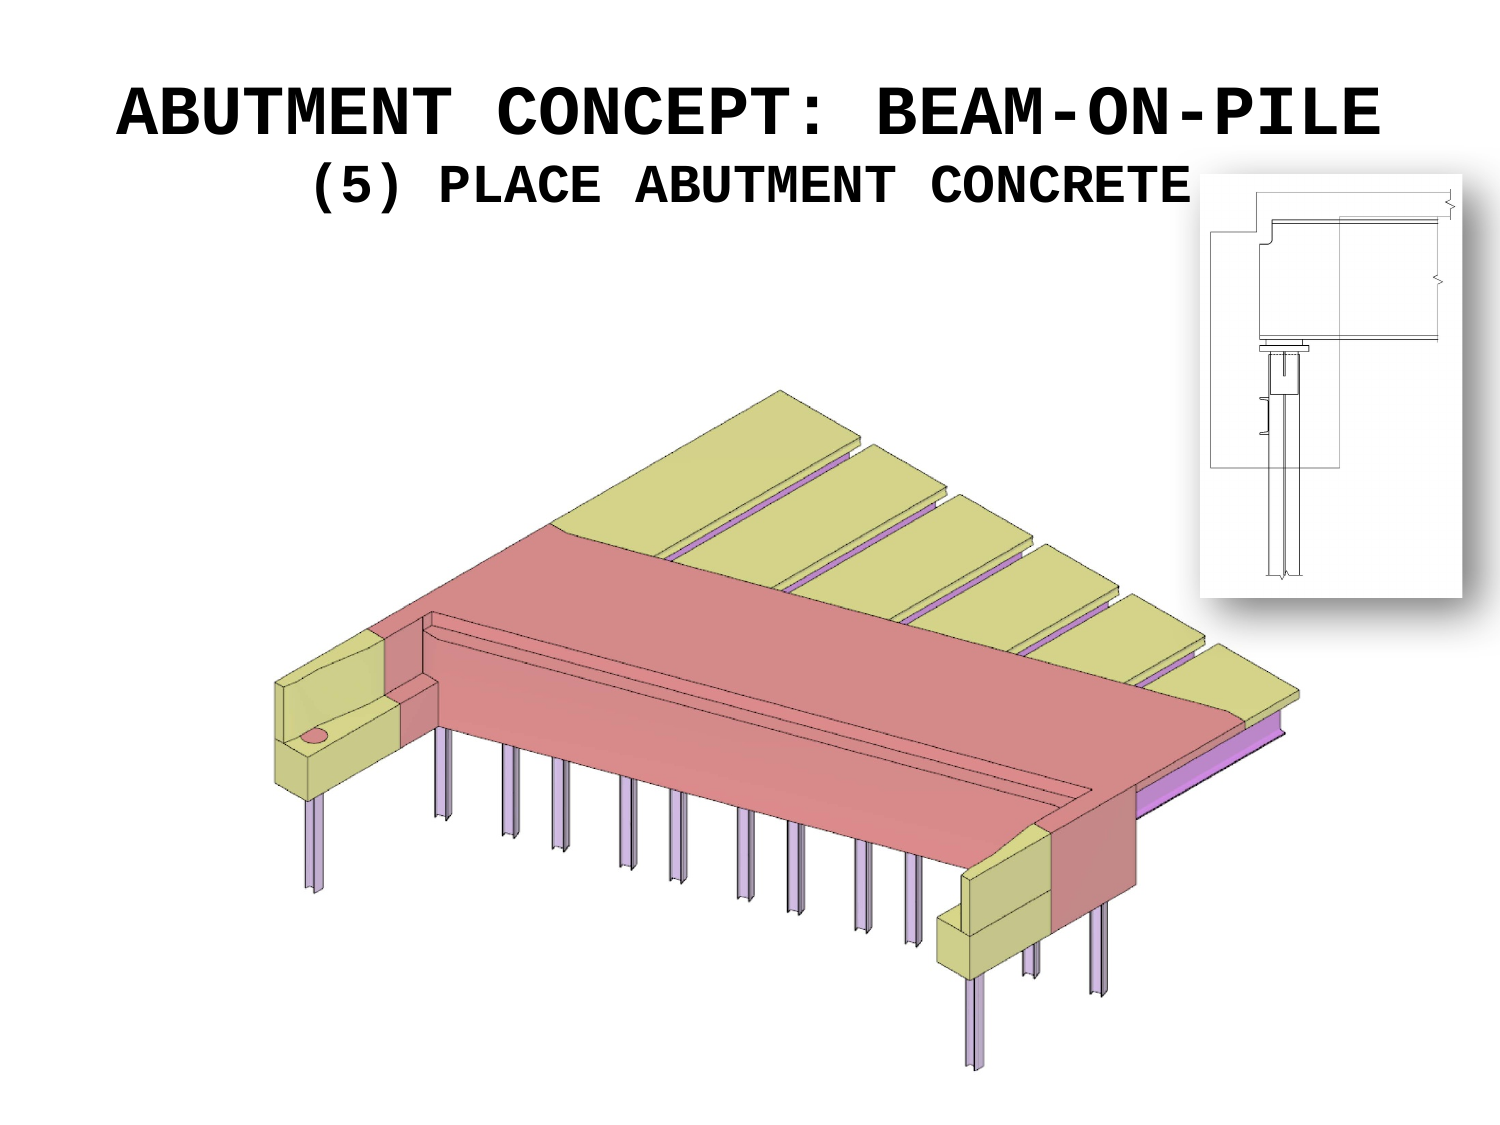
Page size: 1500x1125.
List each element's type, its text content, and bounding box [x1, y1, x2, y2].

table_cell [1205, 168, 1425, 174]
table_cell [1192, 176, 1199, 233]
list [207, 337, 1368, 1088]
picture [1199, 174, 1463, 599]
title ABUTMENT CONCEPT: BEAM-ON-PILE (5) PLACE ABUTMENT CONCRETE [75, 45, 1425, 233]
